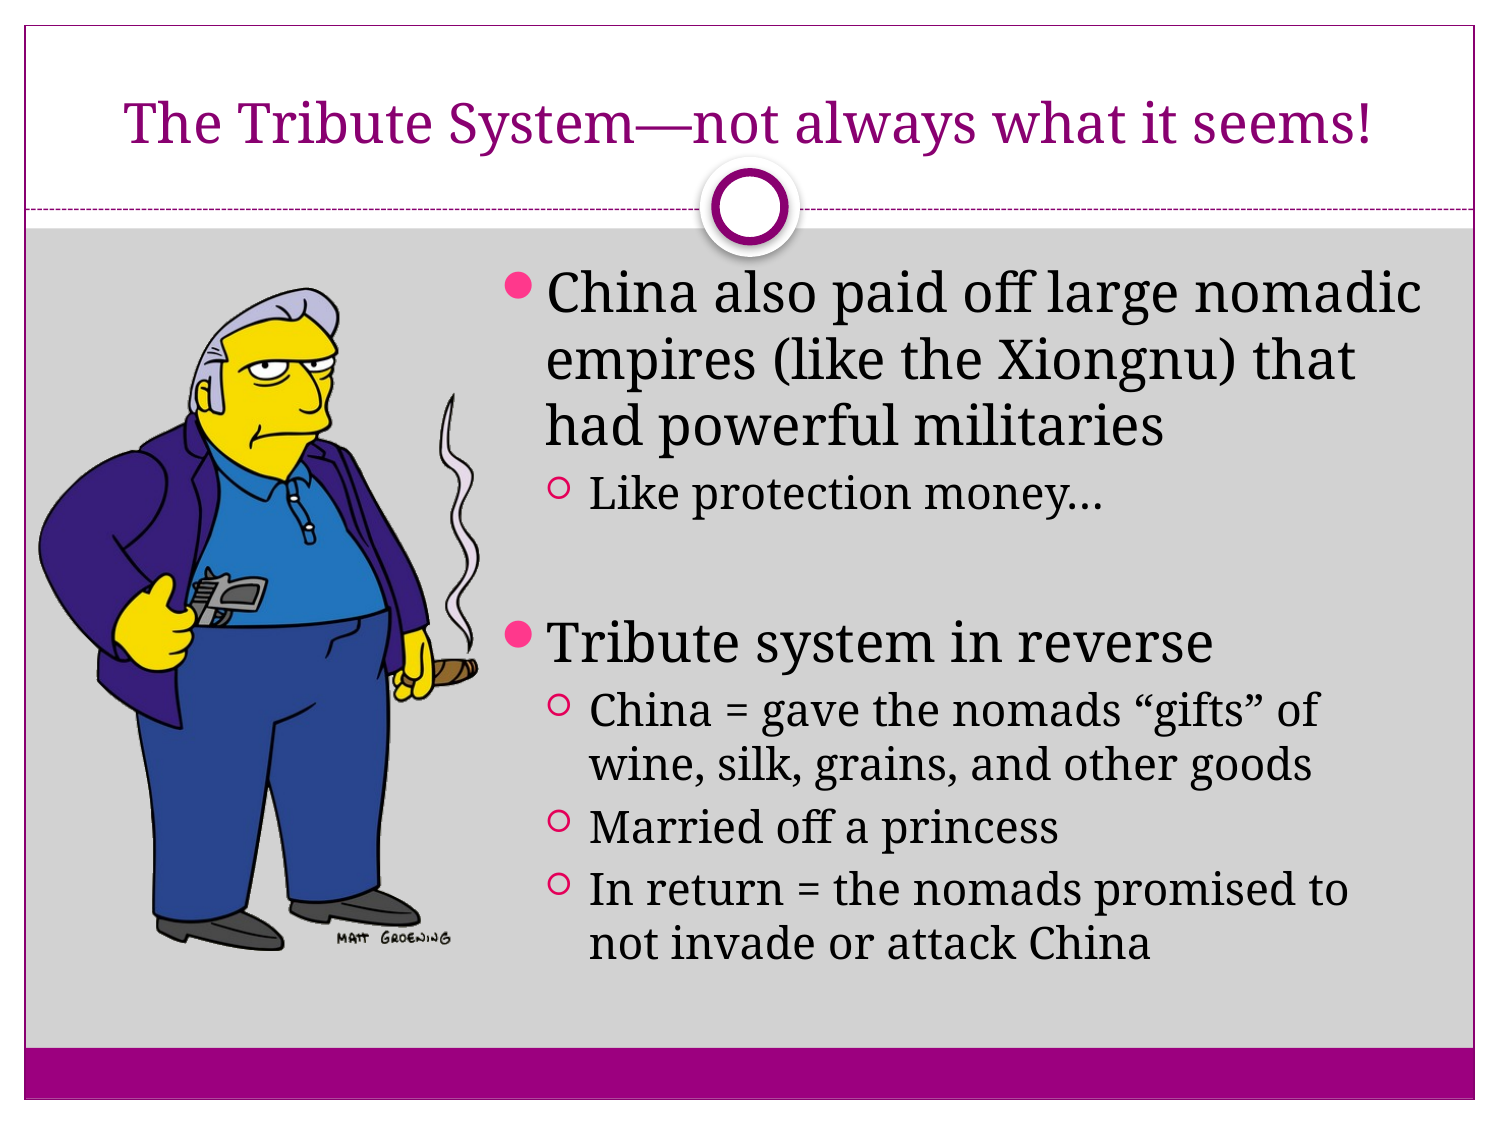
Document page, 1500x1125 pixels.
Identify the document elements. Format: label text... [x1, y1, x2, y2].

title The Tribute System—not always what it seems! [49, 37, 1450, 162]
list China also paid off large nomadic empires (like the Xiongnu) that had powerful militaries Like protection money… Tribute system in reverse China = gave the nomads “gifts” of wine, silk, grains, and other goods Married off a princess In return = the nomads promised to not invade or attack China [486, 250, 1445, 1001]
picture [32, 287, 487, 952]
